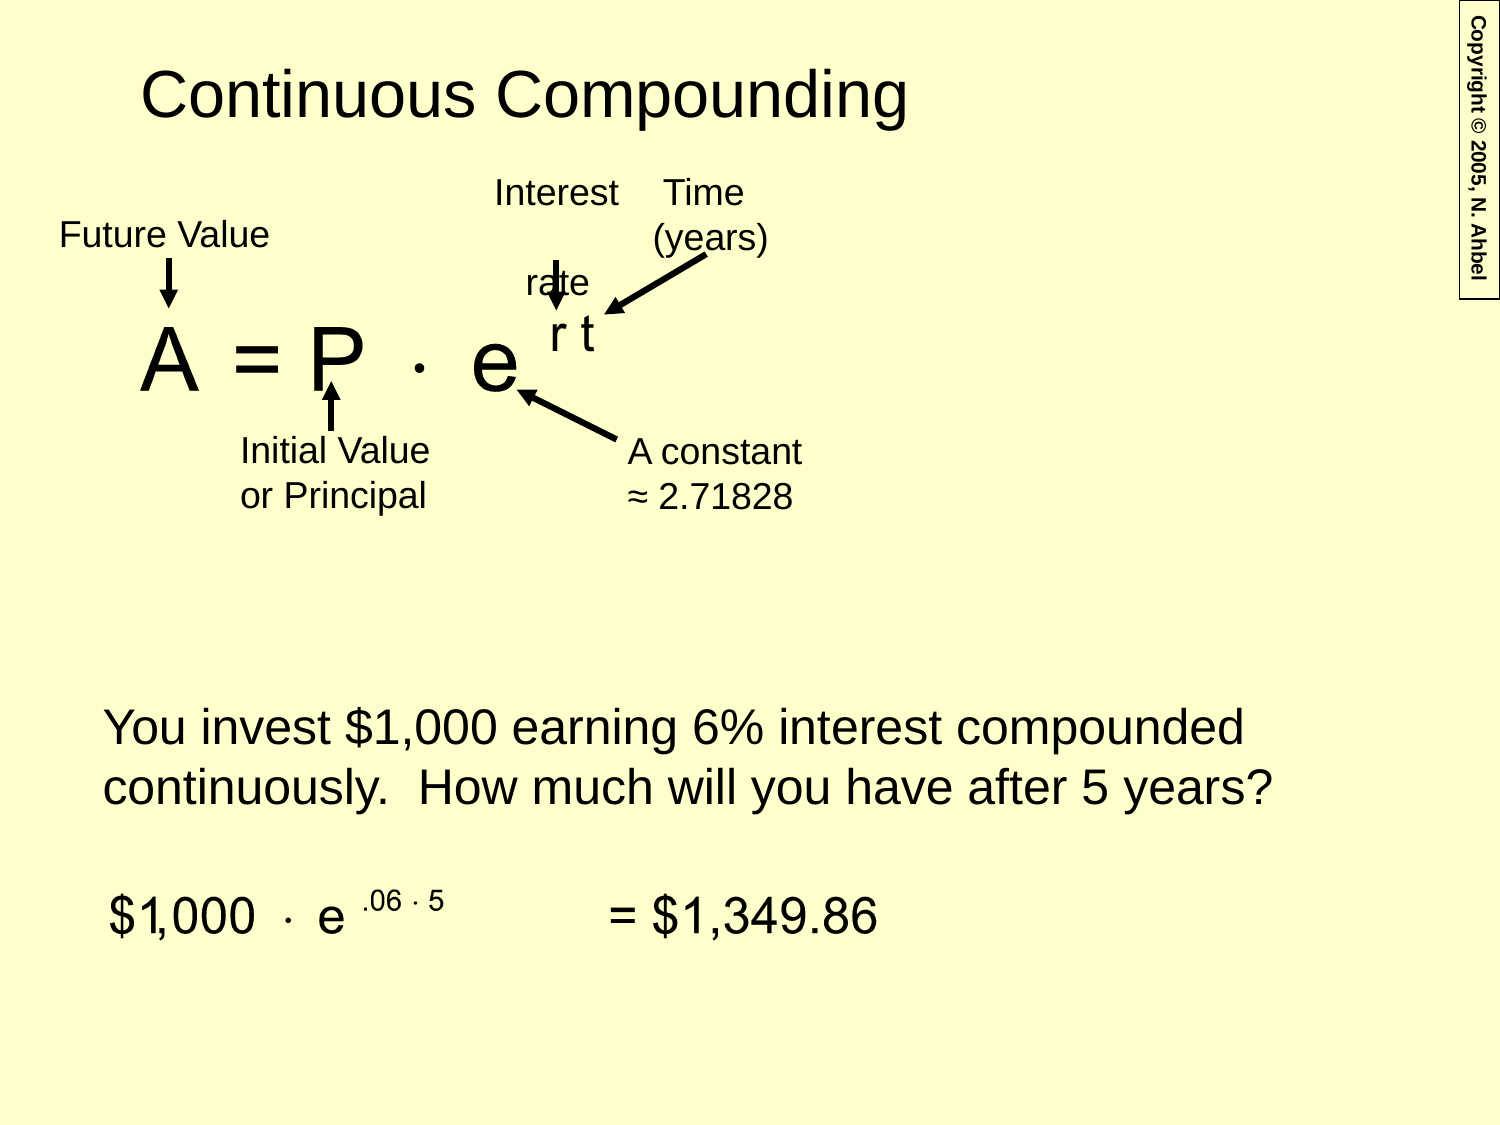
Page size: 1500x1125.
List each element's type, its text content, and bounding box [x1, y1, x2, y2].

text_box You invest $1,000 earning 6% interest compounded continuously. How much will you have after 5 years? [87, 687, 1300, 823]
text_box Continuous Compounding [124, 43, 1163, 139]
text_box A constant ≈ 2.71828 [612, 419, 838, 525]
text_box Interest rate [479, 160, 637, 266]
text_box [603, 253, 707, 315]
text_box Time (years) [637, 160, 800, 266]
picture [124, 294, 612, 413]
text_box Future Value [43, 202, 305, 263]
text_box Initial Value or Principal [224, 421, 463, 524]
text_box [516, 389, 617, 440]
picture [101, 878, 885, 951]
